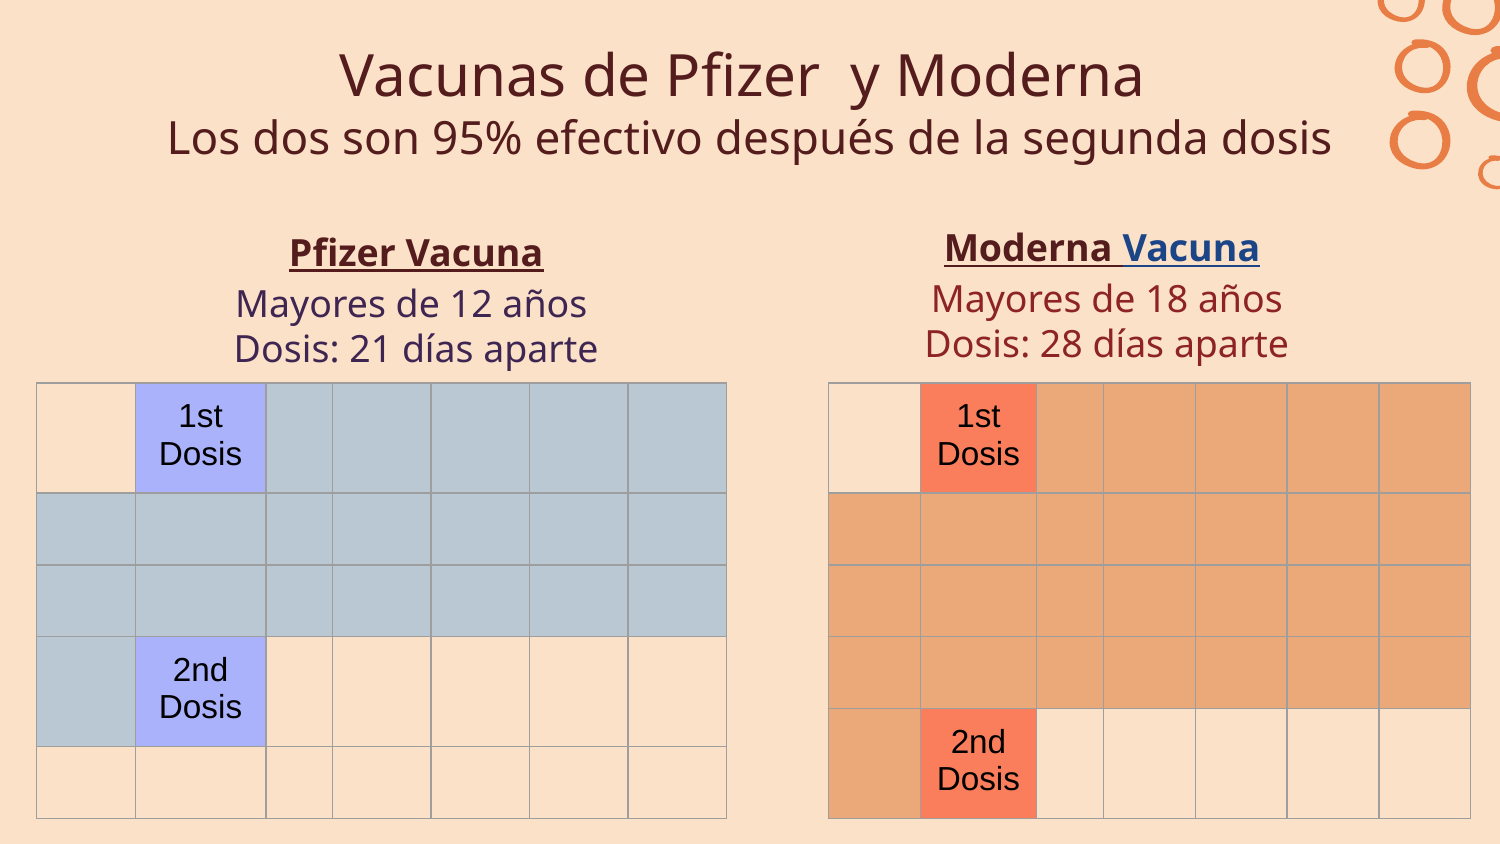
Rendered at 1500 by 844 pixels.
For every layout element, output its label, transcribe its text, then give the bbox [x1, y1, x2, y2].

table_cell [1288, 494, 1378, 564]
table_header [267, 384, 332, 492]
table_cell [1104, 494, 1195, 564]
table_header [333, 384, 430, 492]
table_cell [921, 566, 1036, 636]
table_cell [267, 637, 332, 746]
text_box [1319, 0, 1500, 190]
table_header [37, 384, 135, 492]
table_cell [432, 566, 529, 636]
table_cell [629, 494, 726, 564]
table_cell [829, 709, 920, 818]
table_header [530, 384, 627, 492]
table_cell [1104, 566, 1195, 636]
table_cell [829, 494, 920, 564]
table_cell [629, 566, 726, 636]
table_cell [432, 494, 529, 564]
table_cell [1037, 709, 1103, 818]
table_header 1st Dosis [921, 384, 1036, 492]
title Pfizer Vacuna Mayores de 12 años Dosis: 21 días aparte [154, 214, 678, 297]
table_cell 2nd Dosis [921, 709, 1036, 818]
title Moderna Vacuna Mayores de 18 años Dosis: 28 días aparte [845, 209, 1369, 302]
table_cell [629, 637, 726, 746]
table_cell [1037, 494, 1103, 564]
table_cell [136, 747, 265, 818]
table_cell [37, 747, 135, 818]
table_header [1037, 384, 1103, 492]
title Vacunas de Pfizer y Moderna Los dos son 95% efectivo después de la segunda dosis [107, 23, 1393, 232]
table_cell [136, 566, 265, 636]
table_header [1288, 384, 1378, 492]
table_cell [1104, 637, 1195, 708]
table_cell [333, 637, 430, 746]
table_cell [333, 566, 430, 636]
table_cell [530, 747, 627, 818]
table_cell [1380, 637, 1470, 708]
table_cell [829, 566, 920, 636]
table_cell [37, 566, 135, 636]
table_cell 2nd Dosis [136, 637, 265, 746]
table_cell [136, 494, 265, 564]
table_cell [267, 494, 332, 564]
table_cell [267, 747, 332, 818]
table_cell [1037, 637, 1103, 708]
table_header 1st Dosis [136, 384, 265, 492]
table_cell [1288, 709, 1378, 818]
table_cell [37, 494, 135, 564]
table_cell [530, 494, 627, 564]
table_cell [1104, 709, 1195, 818]
table_cell [432, 637, 529, 746]
table_cell [1380, 566, 1470, 636]
table_cell [1288, 637, 1378, 708]
table_header [629, 384, 726, 492]
table_cell [1380, 709, 1470, 818]
table_cell [333, 494, 430, 564]
table_cell [1196, 494, 1286, 564]
table_cell [921, 637, 1036, 708]
table_header [829, 384, 920, 492]
table_cell [1037, 566, 1103, 636]
table_cell [432, 747, 529, 818]
table_cell [1288, 566, 1378, 636]
table_cell [829, 637, 920, 708]
table_cell [530, 637, 627, 746]
table_cell [629, 747, 726, 818]
table_cell [921, 494, 1036, 564]
table_header [1104, 384, 1195, 492]
table_cell [333, 747, 430, 818]
table_cell [1380, 494, 1470, 564]
table_cell [1196, 566, 1286, 636]
table_cell [267, 566, 332, 636]
table_header [1196, 384, 1286, 492]
table_cell [530, 566, 627, 636]
table_header [1380, 384, 1470, 492]
table_cell [1196, 709, 1286, 818]
table_cell [1196, 637, 1286, 708]
table_header [432, 384, 529, 492]
table_cell [37, 637, 135, 746]
